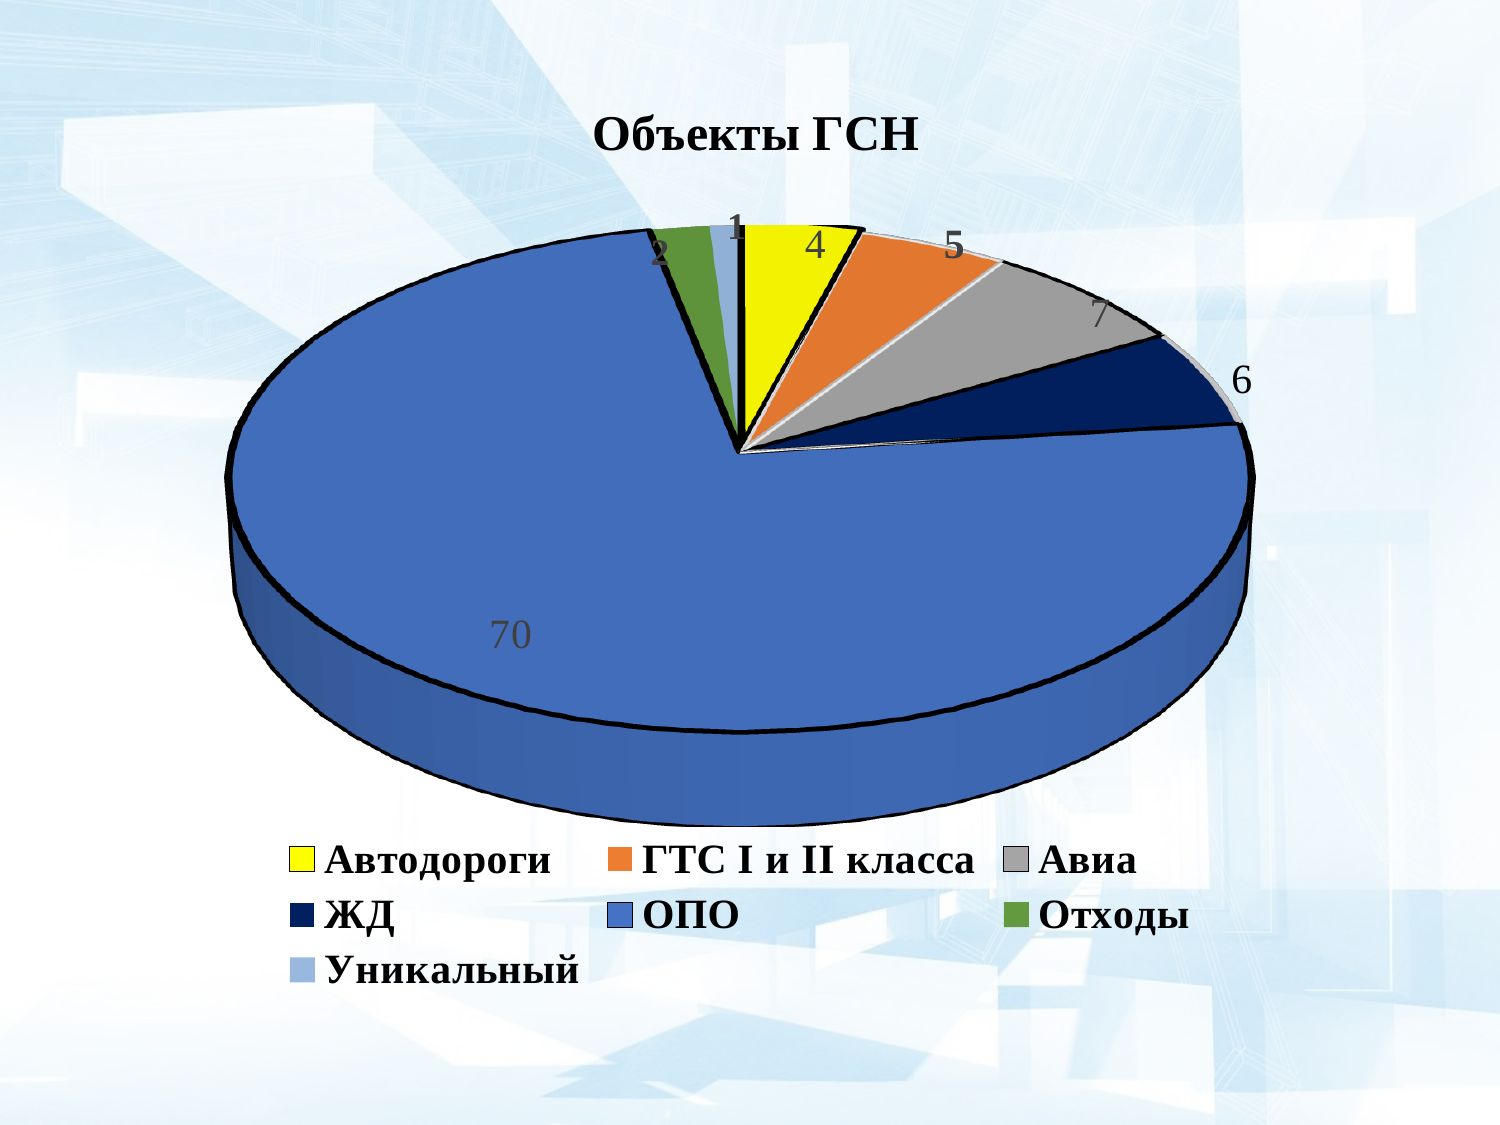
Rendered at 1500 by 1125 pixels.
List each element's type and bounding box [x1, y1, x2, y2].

chart [100, 89, 1392, 1085]
